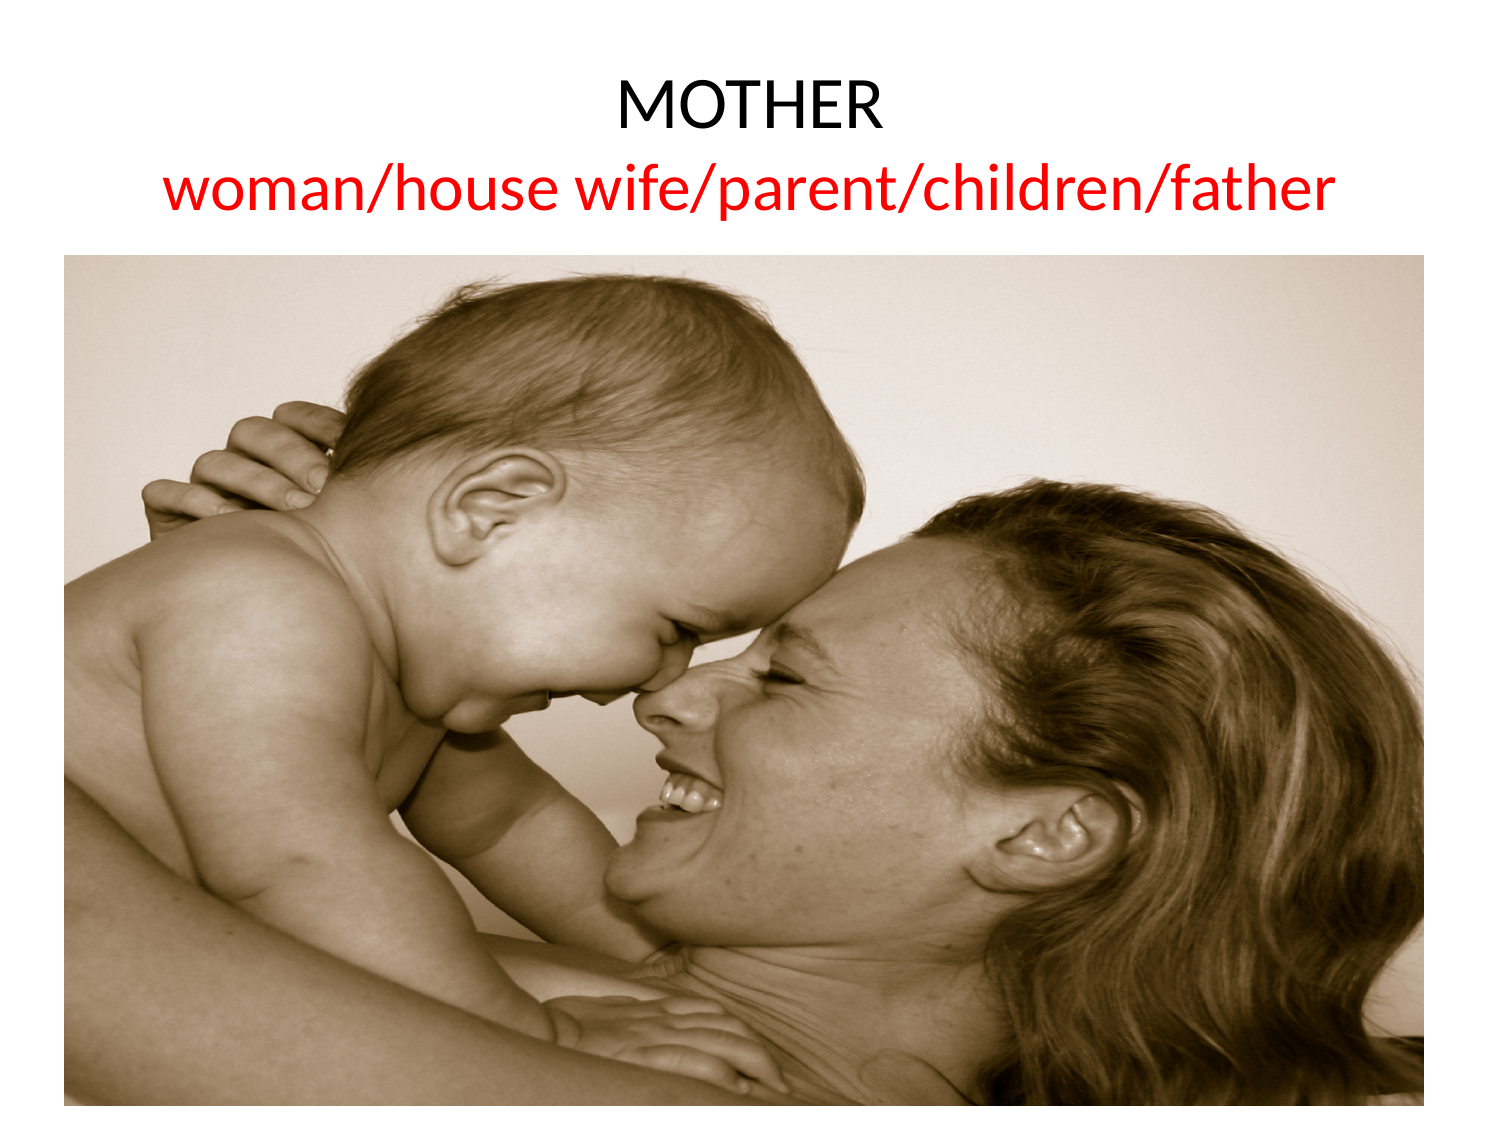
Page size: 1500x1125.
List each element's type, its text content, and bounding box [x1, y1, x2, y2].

picture [64, 255, 1424, 1107]
title MOTHER woman/house wife/parent/children/father [75, 45, 1425, 233]
